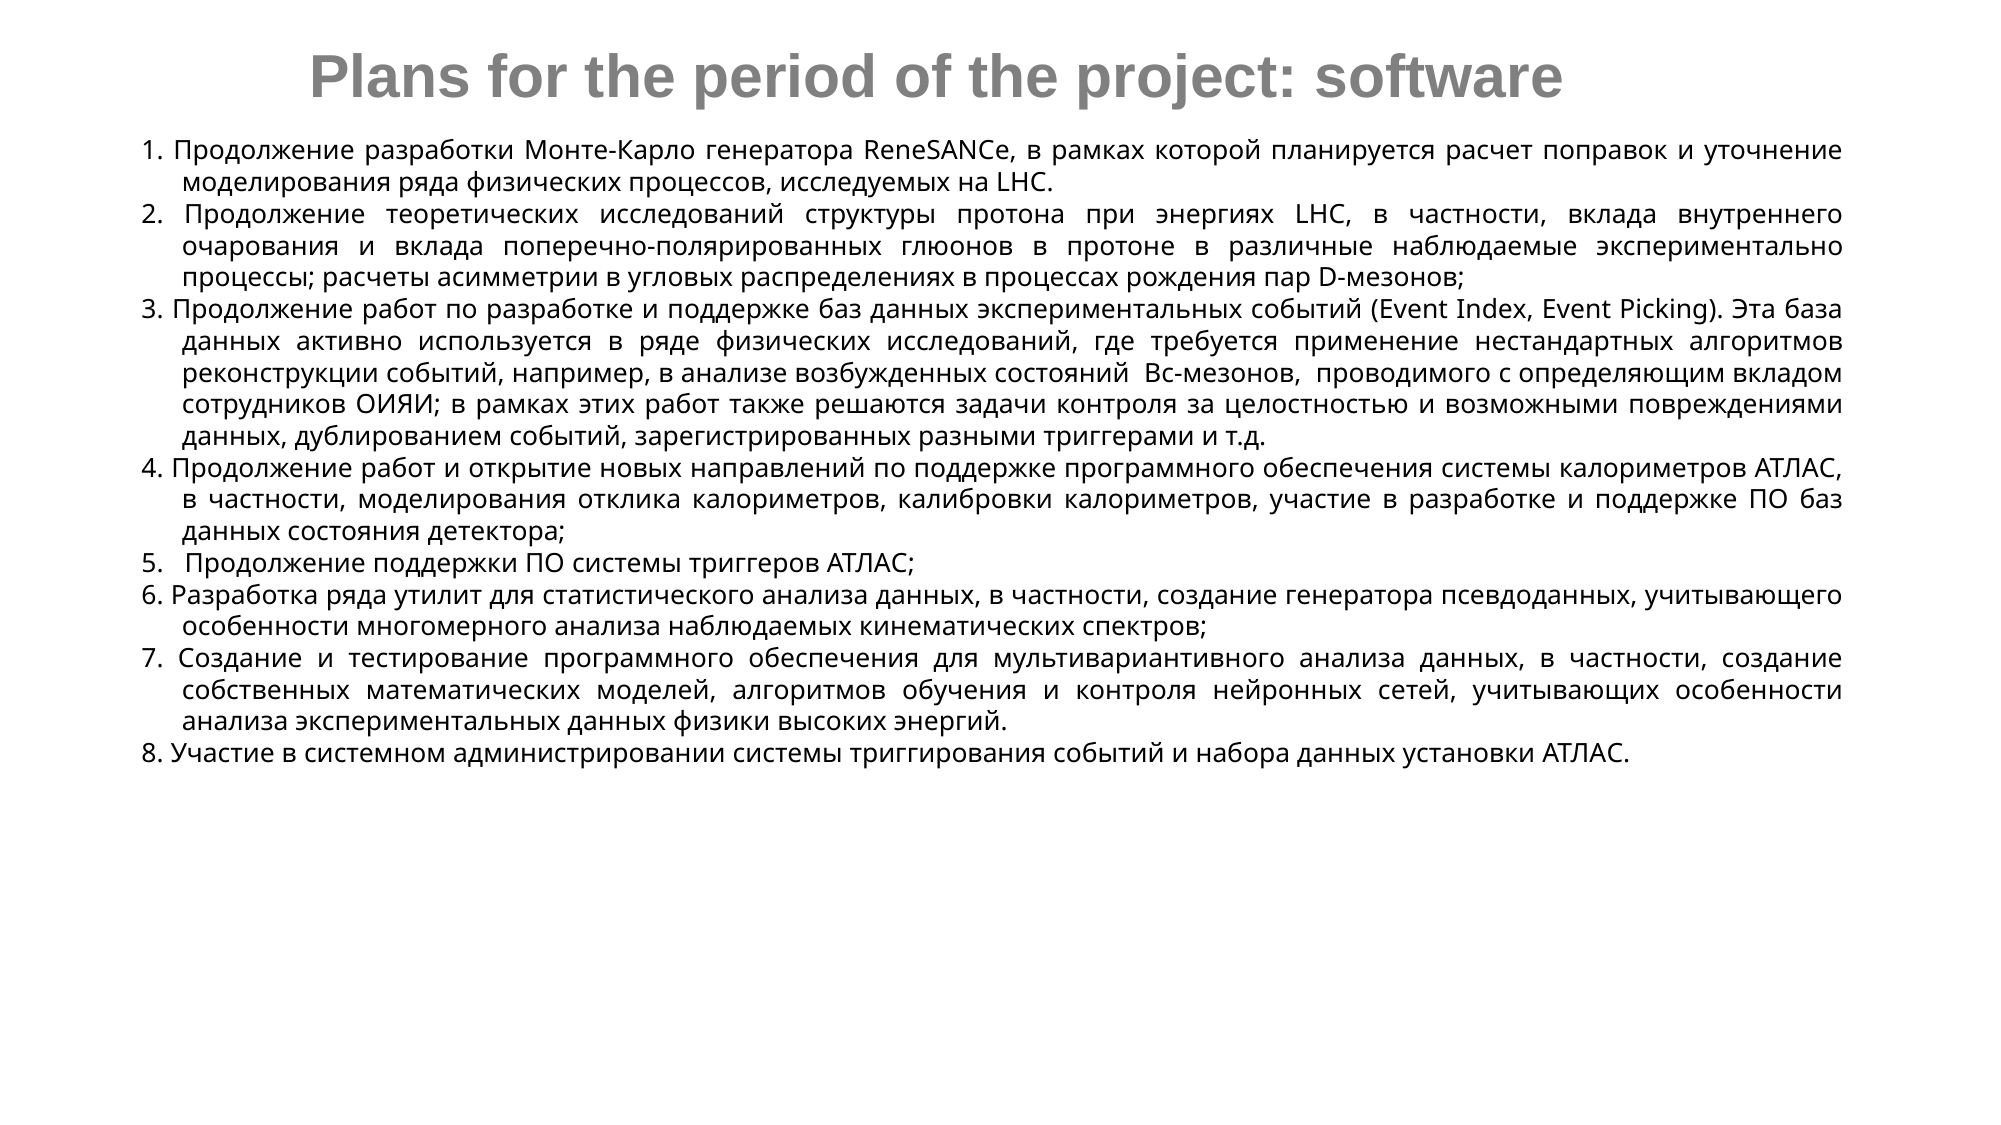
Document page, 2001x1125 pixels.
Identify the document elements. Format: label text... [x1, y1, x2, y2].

text_box 1. Продолжение разработки Монте-Карло генератора ReneSANCe, в рамках которой планируется расчет поправок и уточнение моделирования ряда физических процессов, исследуемых на LHC. 2. Продолжение теоретических исследований структуры протона при энергиях LHC, в частности, вклада внутреннего очарования и вклада поперечно-полярированных глюонов в протоне в различные наблюдаемые экспериментально процессы; расчеты асимметрии в угловых распределениях в процессах рождения пар D-мезонов; 3. Продолжение работ по разработке и поддержке баз данных экспериментальных событий (Event Index, Event Picking). Эта база данных активно используется в ряде физических исследований, где требуется применение нестандартных алгоритмов реконструкции событий, например, в анализе возбужденных состояний Вс-мезонов, проводимого с определяющим вкладом сотрудников ОИЯИ; в рамках этих работ также решаются задачи контроля за целостностью и возможными повреждениями данных, дублированием событий, зарегистрированных разными триггерами и т.д. 4. Продолжение работ и открытие новых направлений по поддержке программного обеспечения системы калориметров АТЛАС, в частности, моделирования отклика калориметров, калибровки калориметров, участие в разработке и поддержке ПО баз данных состояния детектора; 5. Продолжение поддержки ПО системы триггеров АТЛАС; 6. Разработка ряда утилит для статистического анализа данных, в частности, создание генератора псевдоданных, учитывающего особенности многомерного анализа наблюдаемых кинематических спектров; 7. Создание и тестирование программного обеспечения для мультивариантивного анализа данных, в частности, создание собственных математических моделей, алгоритмов обучения и контроля нейронных сетей, учитывающих особенности анализа экспериментальных данных физики высоких энергий. 8. Участие в системном администрировании системы триггирования событий и набора данных установки АТЛАС. [128, 126, 1858, 794]
text_box Plans for the period of the project: software [293, 28, 1581, 117]
